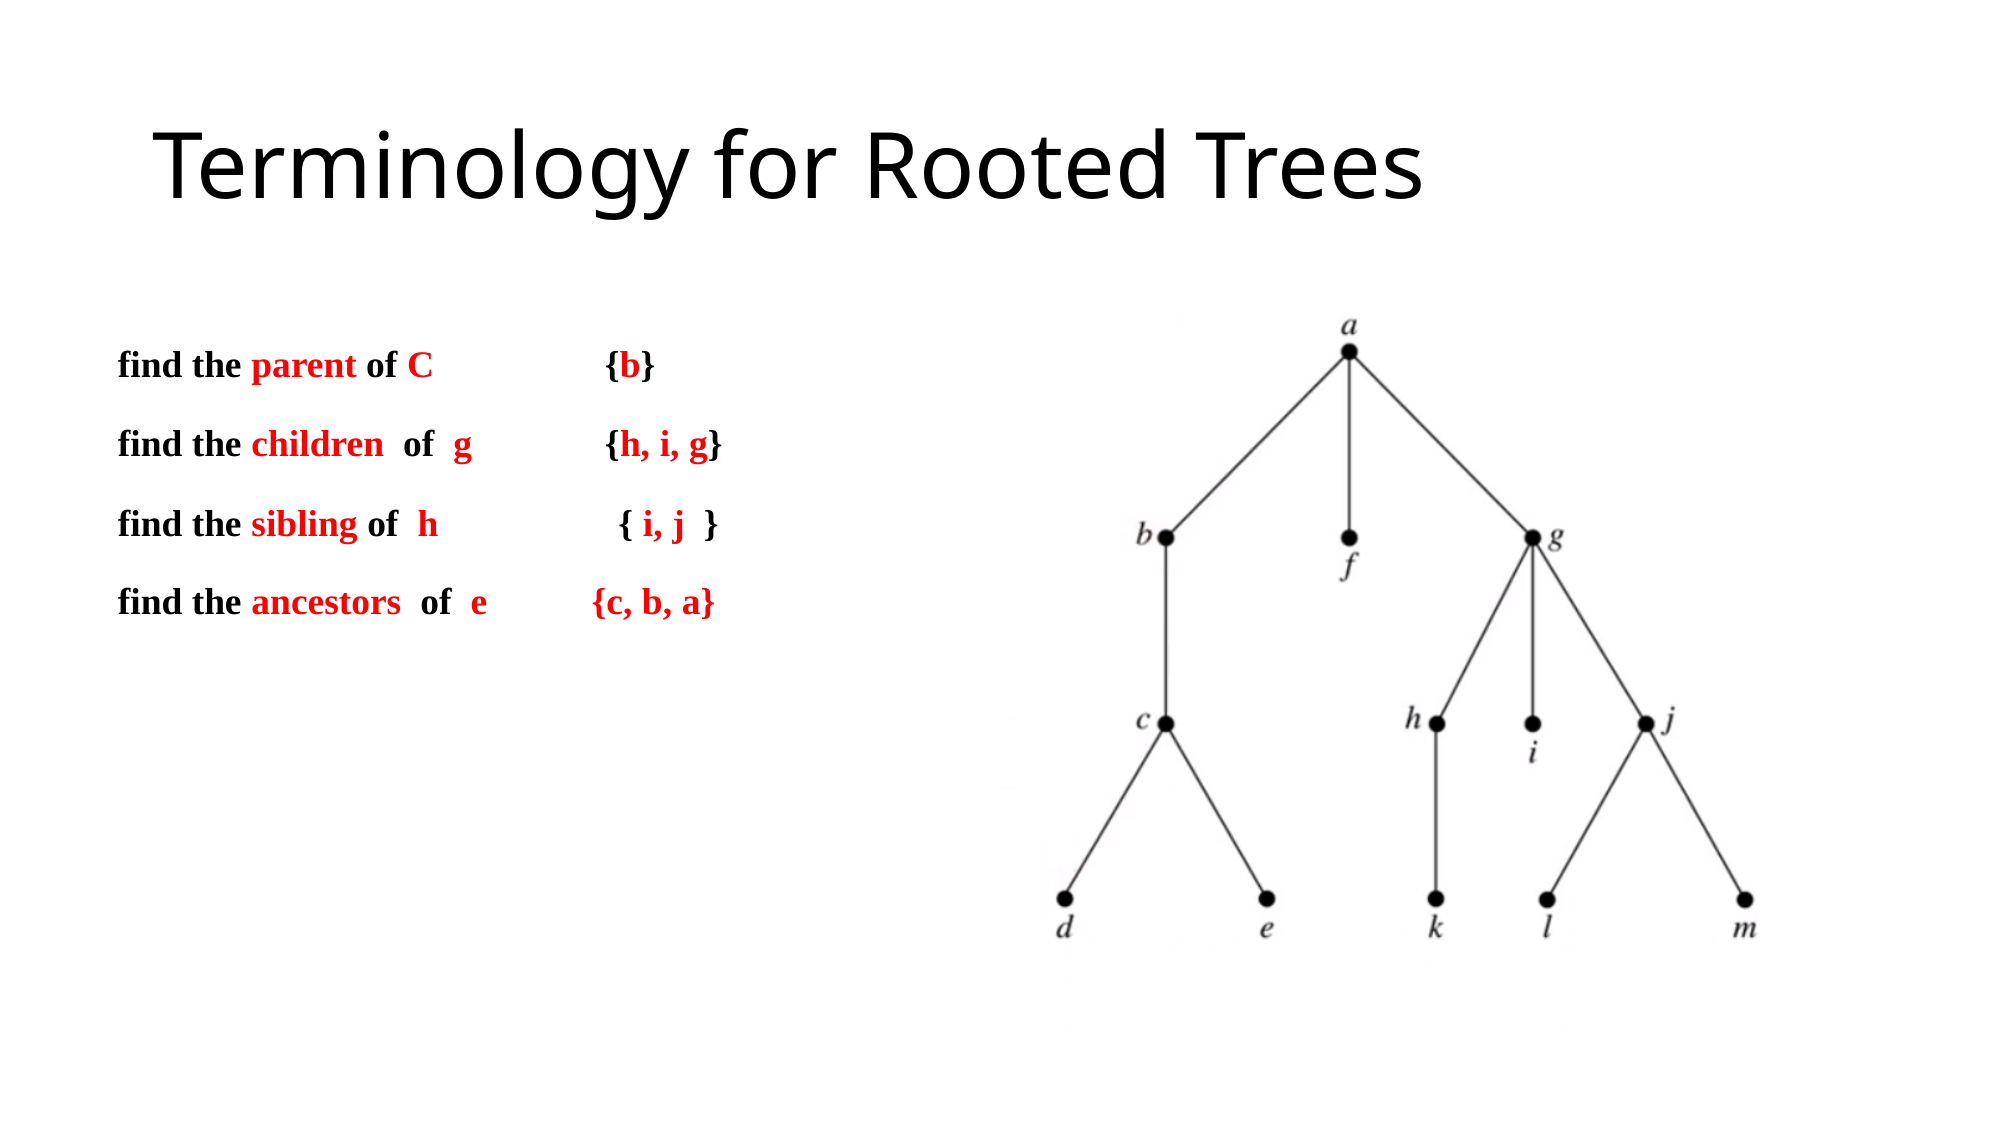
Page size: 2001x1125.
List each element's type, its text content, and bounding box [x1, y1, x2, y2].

text_box find the ancestors of e {c, b, a} [103, 570, 999, 630]
text_box find the parent of C {b} [103, 332, 999, 393]
text_box find the sibling of h { i, j } [103, 491, 999, 552]
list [999, 313, 1775, 1028]
text_box find the children of g {h, i, g} [103, 412, 999, 472]
title Terminology for Rooted Trees [137, 59, 1863, 278]
